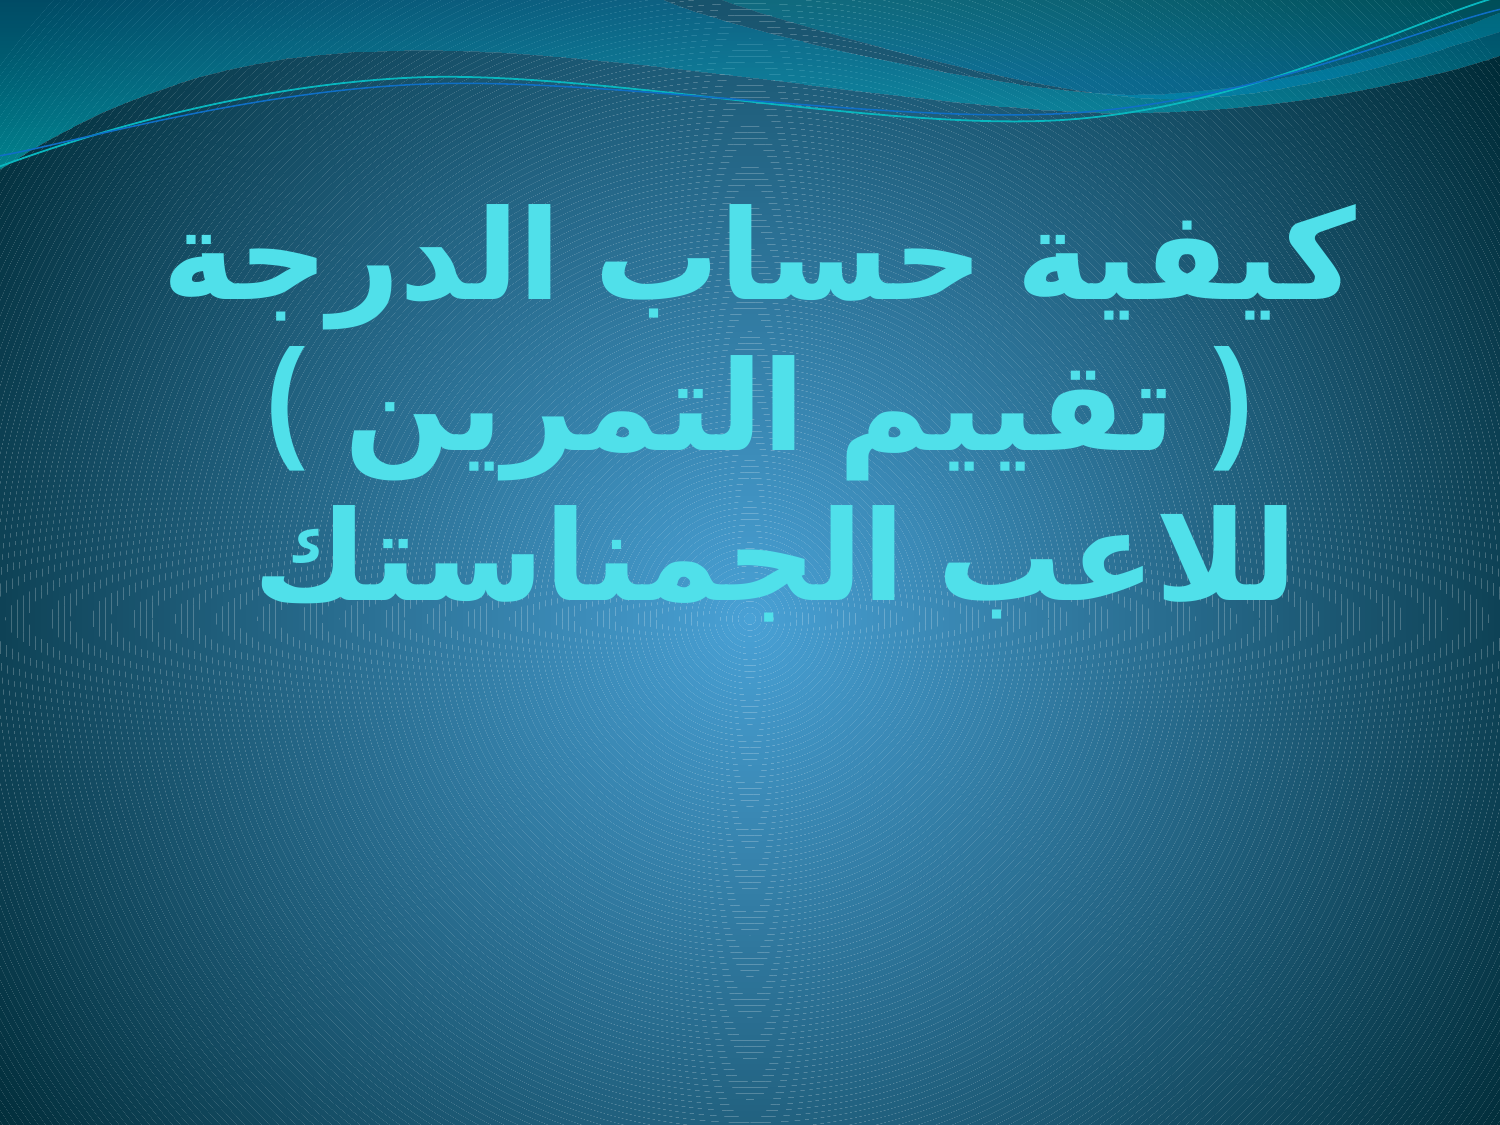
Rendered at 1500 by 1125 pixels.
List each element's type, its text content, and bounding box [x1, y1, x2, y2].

title كيفية حساب الدرجة ( تقييم التمرين ) للاعب الجمناستك [87, 475, 1436, 776]
